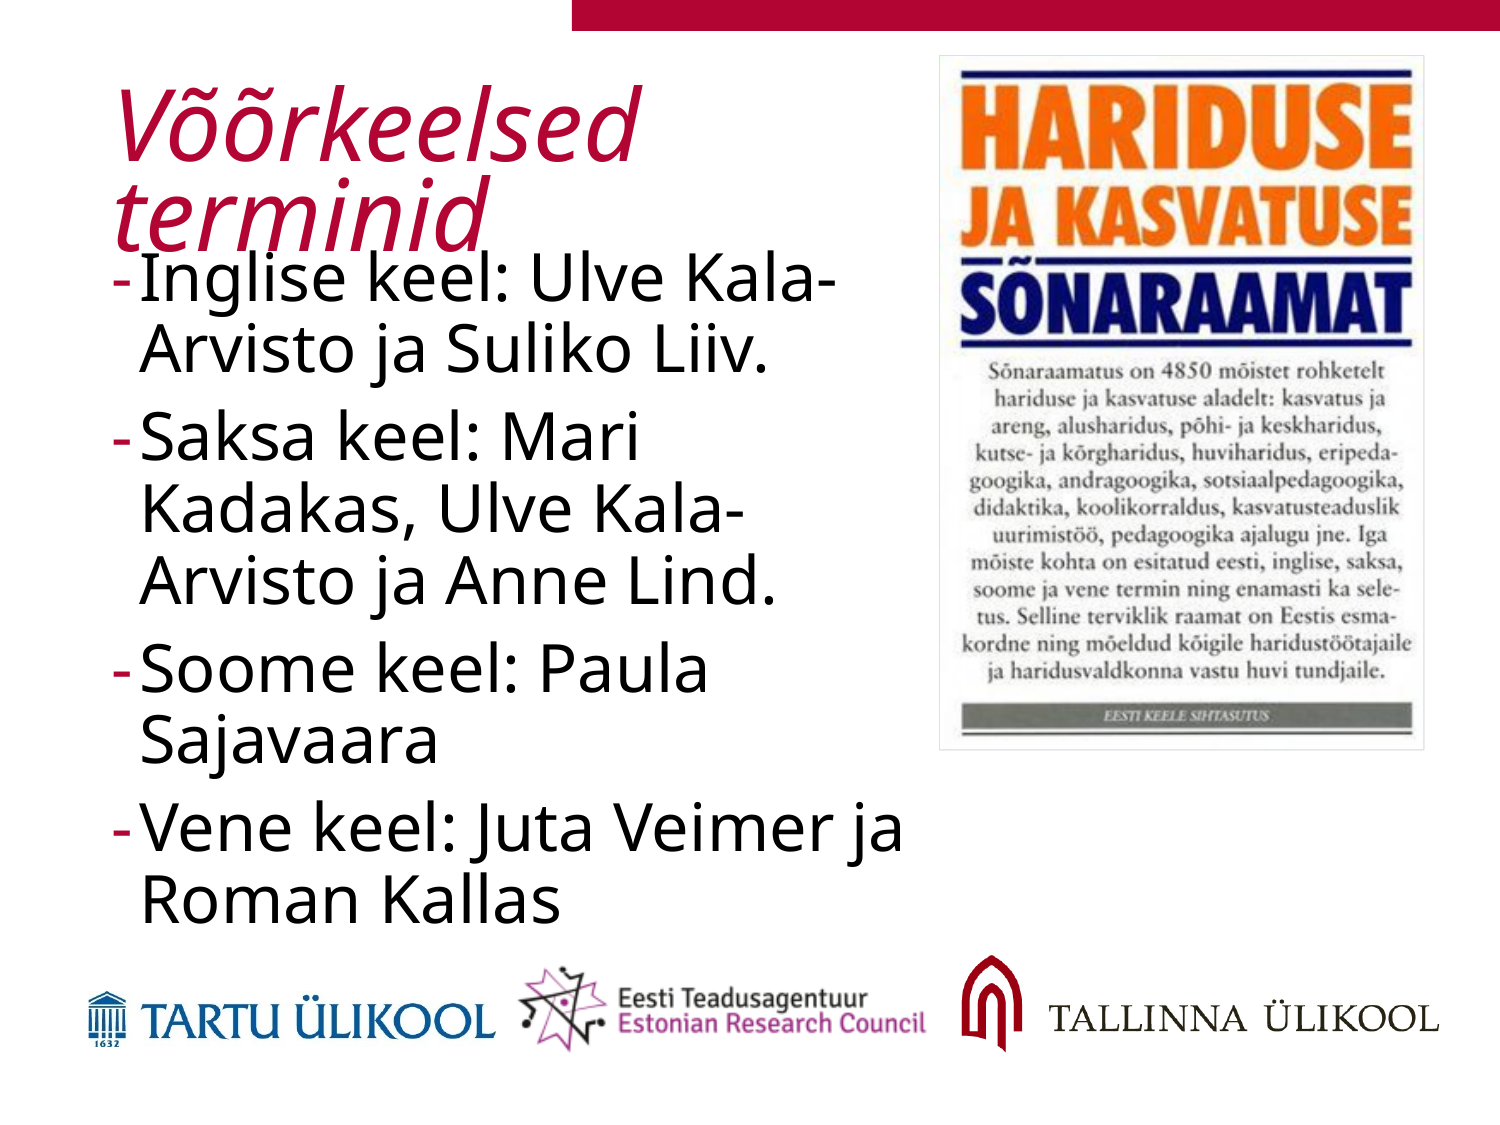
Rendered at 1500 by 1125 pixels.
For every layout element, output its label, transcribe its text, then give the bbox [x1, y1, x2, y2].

picture [938, 54, 1426, 752]
picture [501, 893, 1500, 1124]
title Võõrkeelsed terminid [112, 90, 929, 185]
list Inglise keel: Ulve Kala-Arvisto ja Suliko Liiv. Saksa keel: Mari Kadakas, Ulve Kala-Arvisto ja Anne Lind. Soome keel: Paula Sajavaara Vene keel: Juta Veimer ja Roman Kallas [111, 243, 927, 882]
picture [88, 991, 496, 1047]
